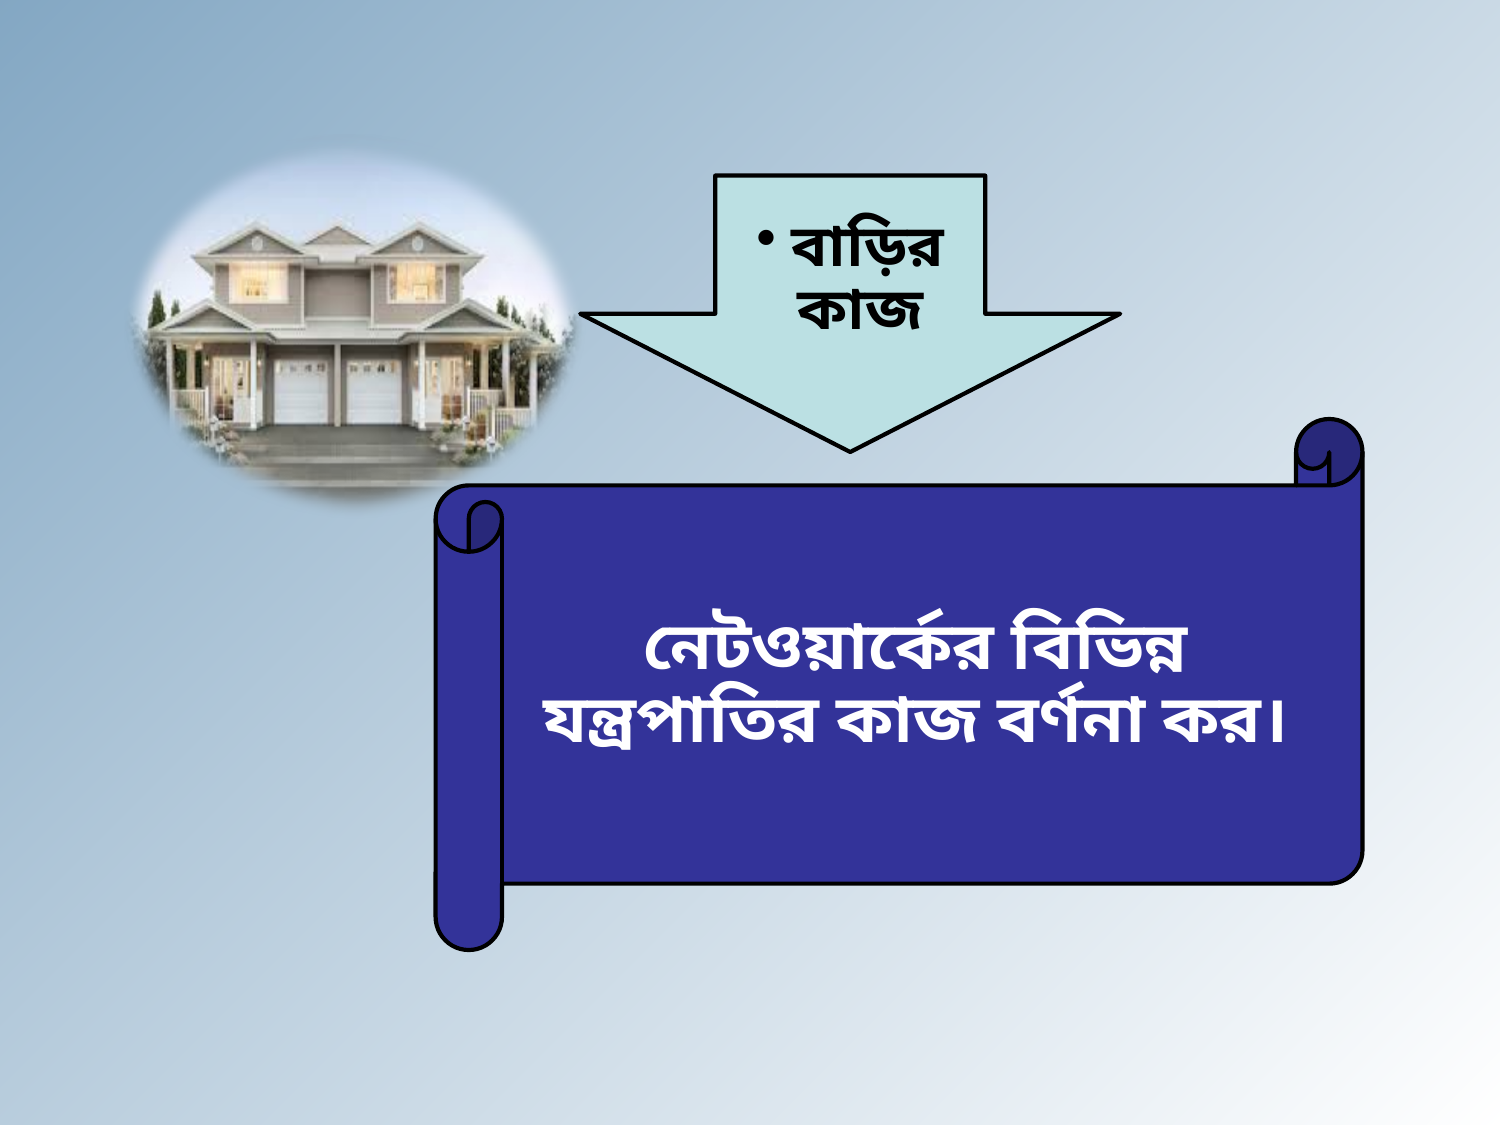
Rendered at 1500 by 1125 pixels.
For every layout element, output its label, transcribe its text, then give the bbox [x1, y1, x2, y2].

picture [121, 132, 587, 520]
text_box নেটওয়ার্কের বিভিন্ন যন্ত্রপাতির কাজ বর্ণনা কর। [433, 416, 1365, 953]
text_box বাড়ির কাজ [592, 173, 1123, 454]
